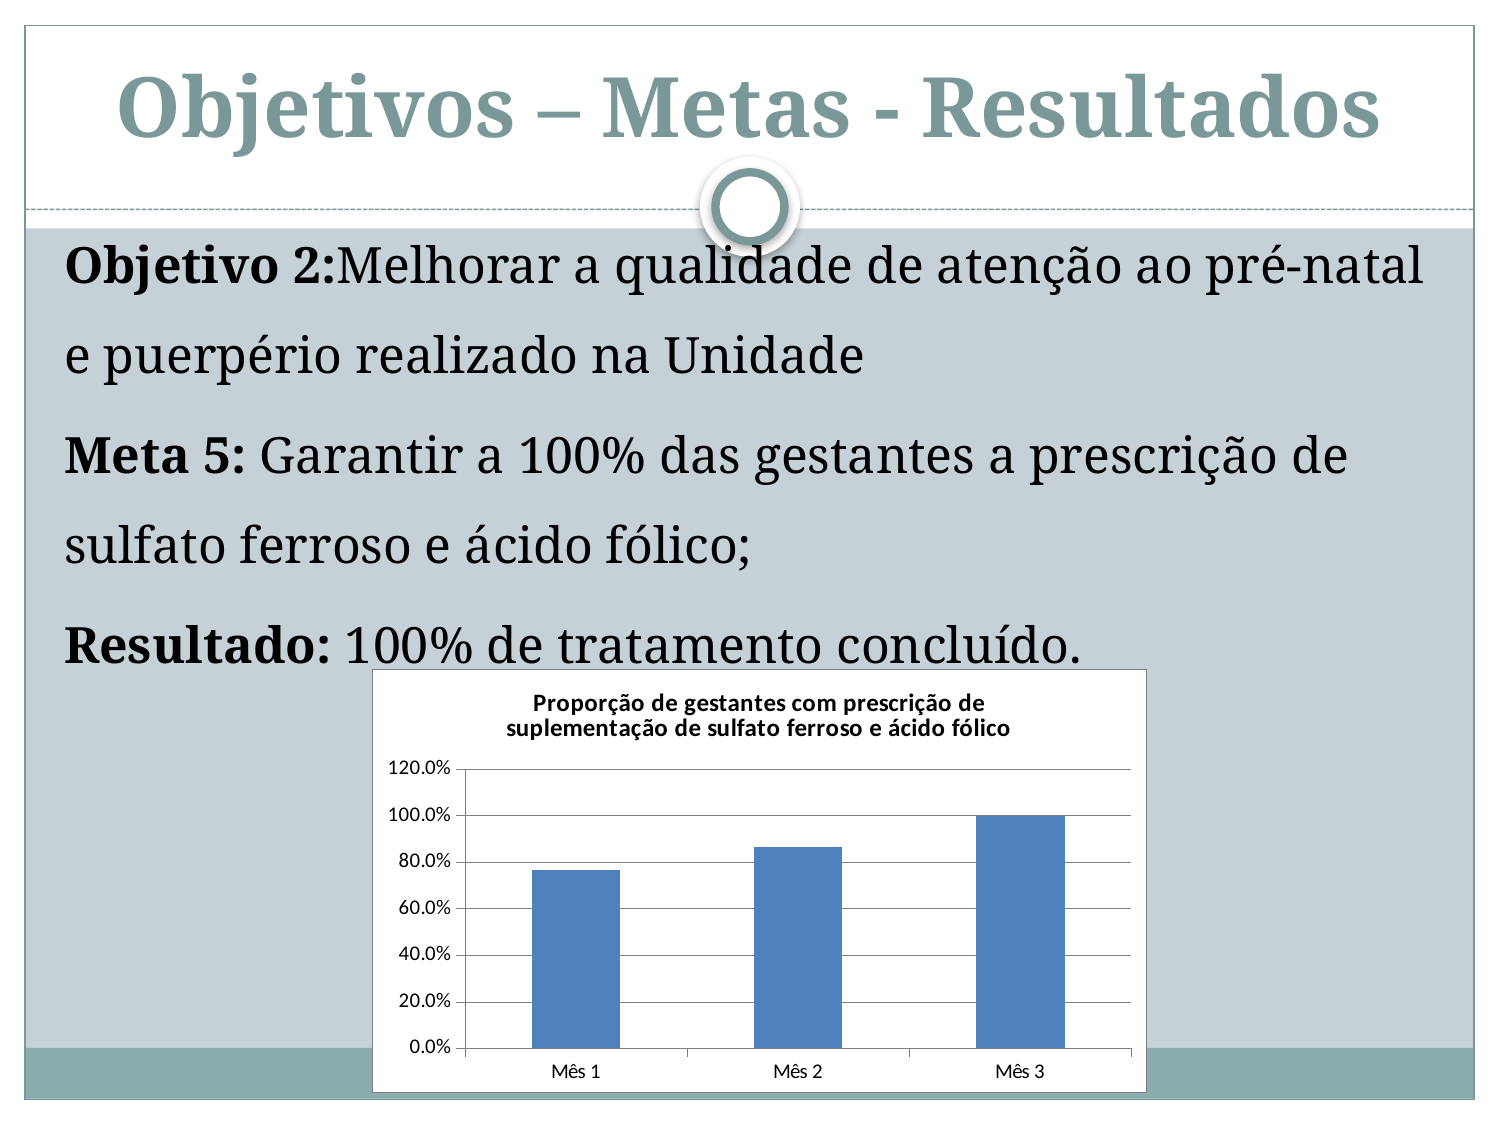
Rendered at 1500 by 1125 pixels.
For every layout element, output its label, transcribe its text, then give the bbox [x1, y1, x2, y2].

chart [371, 668, 1148, 1093]
title Objetivos – Metas - Resultados [49, 37, 1450, 162]
list Objetivo 2:Melhorar a qualidade de atenção ao pré-natal e puerpério realizado na Unidade Meta 5: Garantir a 100% das gestantes a prescrição de sulfato ferroso e ácido fólico; Resultado: 100% de tratamento concluído. [49, 196, 1445, 1001]
